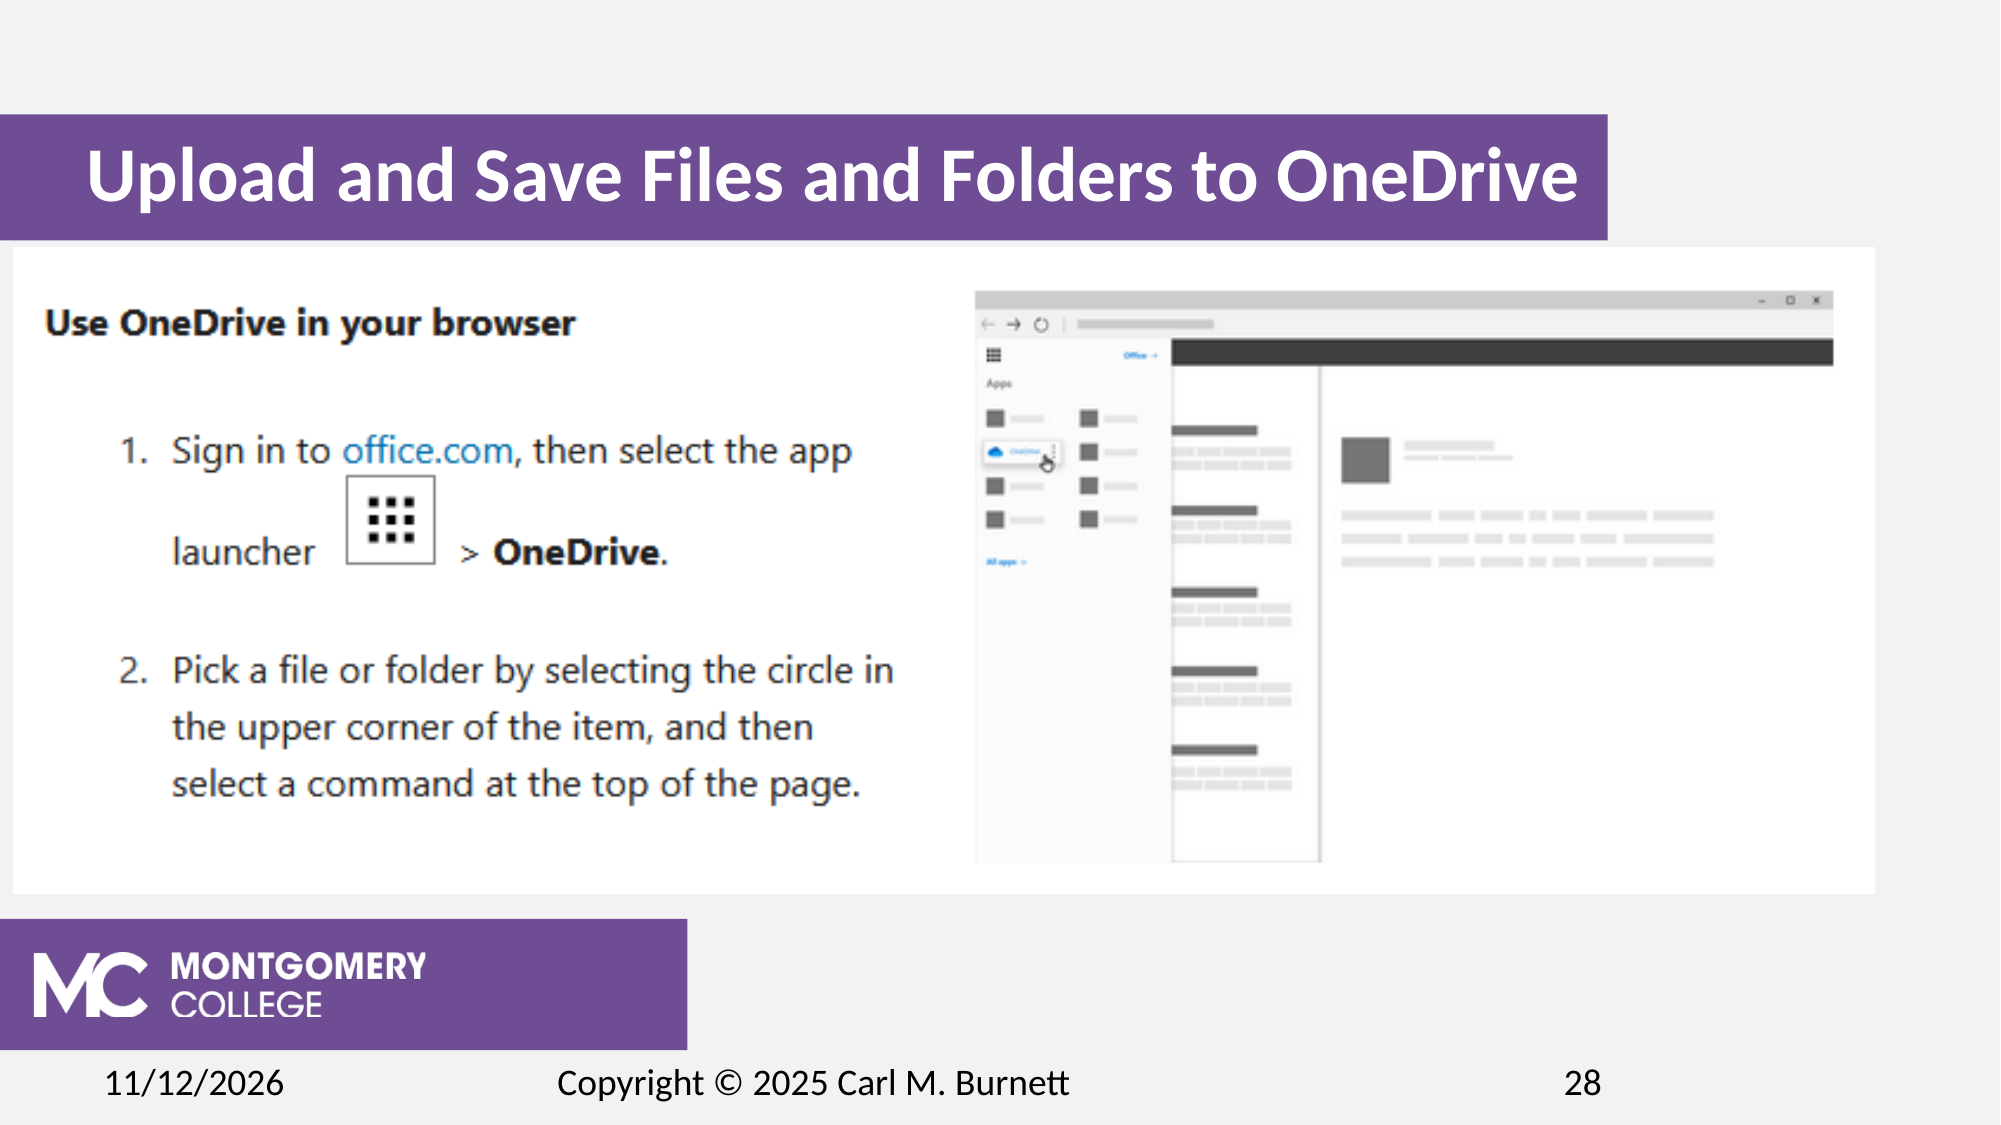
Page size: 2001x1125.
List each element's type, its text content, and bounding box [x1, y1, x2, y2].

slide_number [88, 1050, 451, 1111]
picture [13, 247, 1876, 894]
slide_number 28 [1549, 1050, 1912, 1111]
title Upload and Save Files and Folders to OneDrive [41, 122, 1596, 230]
footer Copyright © 2025 Carl M. Burnett [542, 1050, 1458, 1111]
